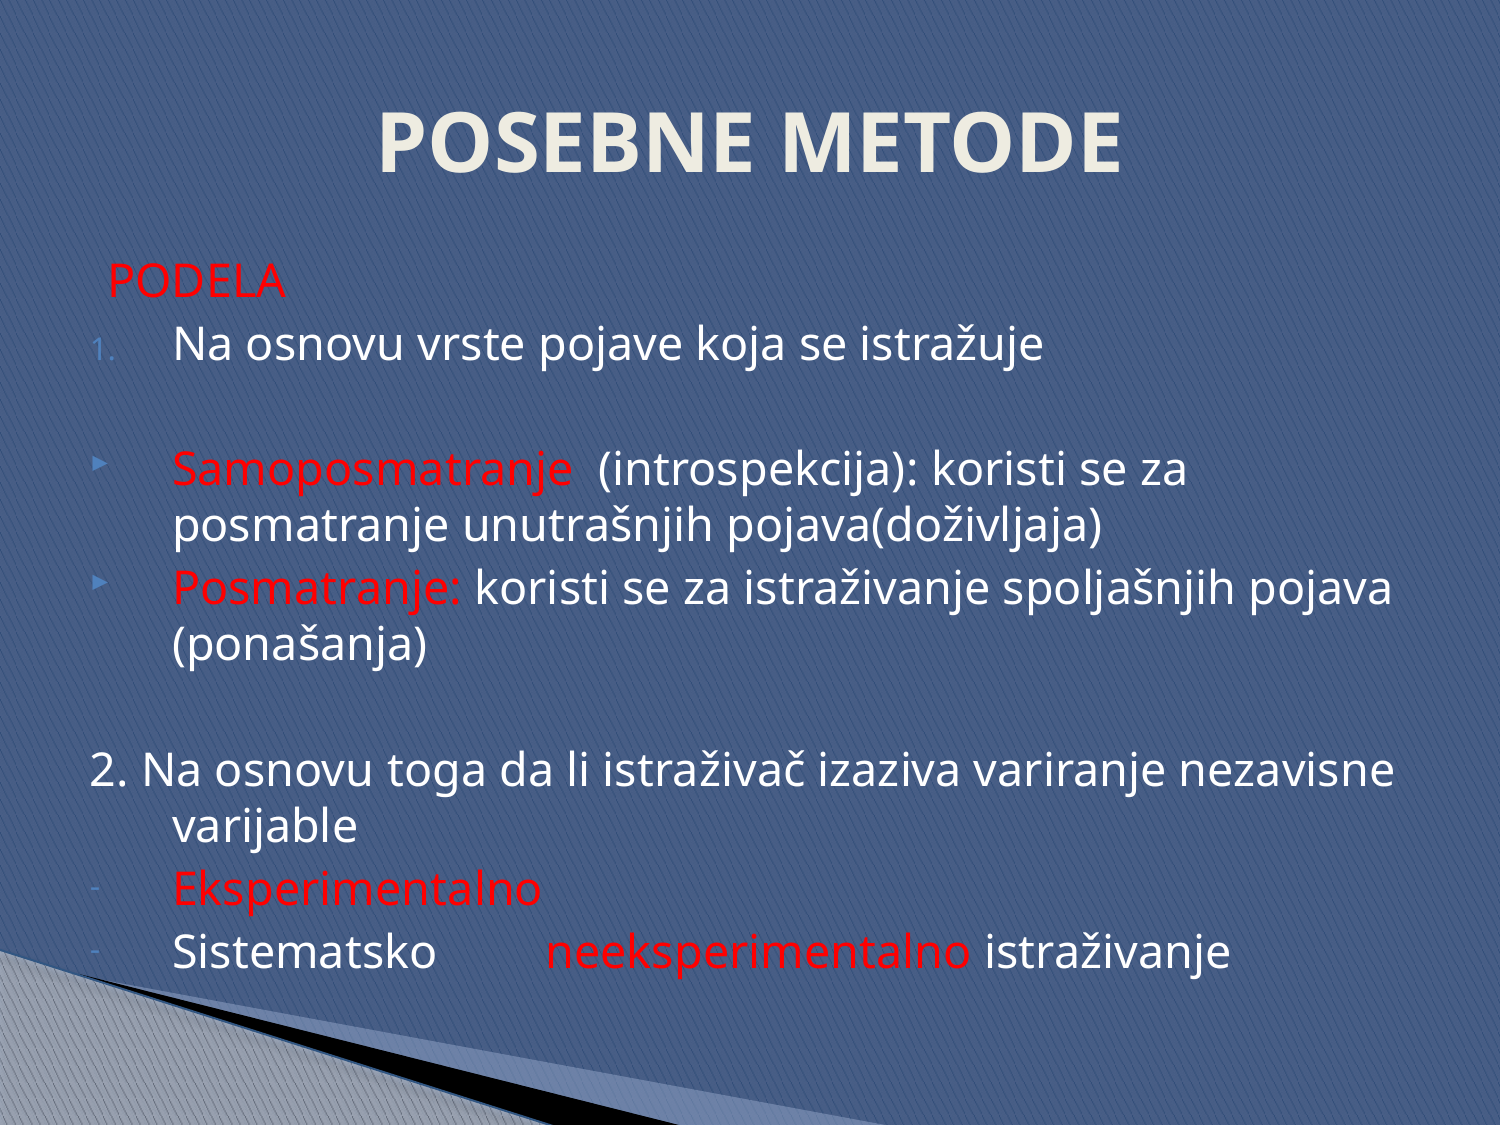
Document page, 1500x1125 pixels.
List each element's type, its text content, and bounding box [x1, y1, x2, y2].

title POSEBNE METODE [75, 45, 1425, 233]
list PODELA Na osnovu vrste pojave koja se istražuje Samoposmatranje (introspekcija): koristi se za posmatranje unutrašnjih pojava(doživljaja) Posmatranje: koristi se za istraživanje spoljašnjih pojava (ponašanja) 2. Na osnovu toga da li istraživač izaziva variranje nezavisne varijable Eksperimentalno Sistematsko neeksperimentalno istraživanje [75, 243, 1425, 986]
